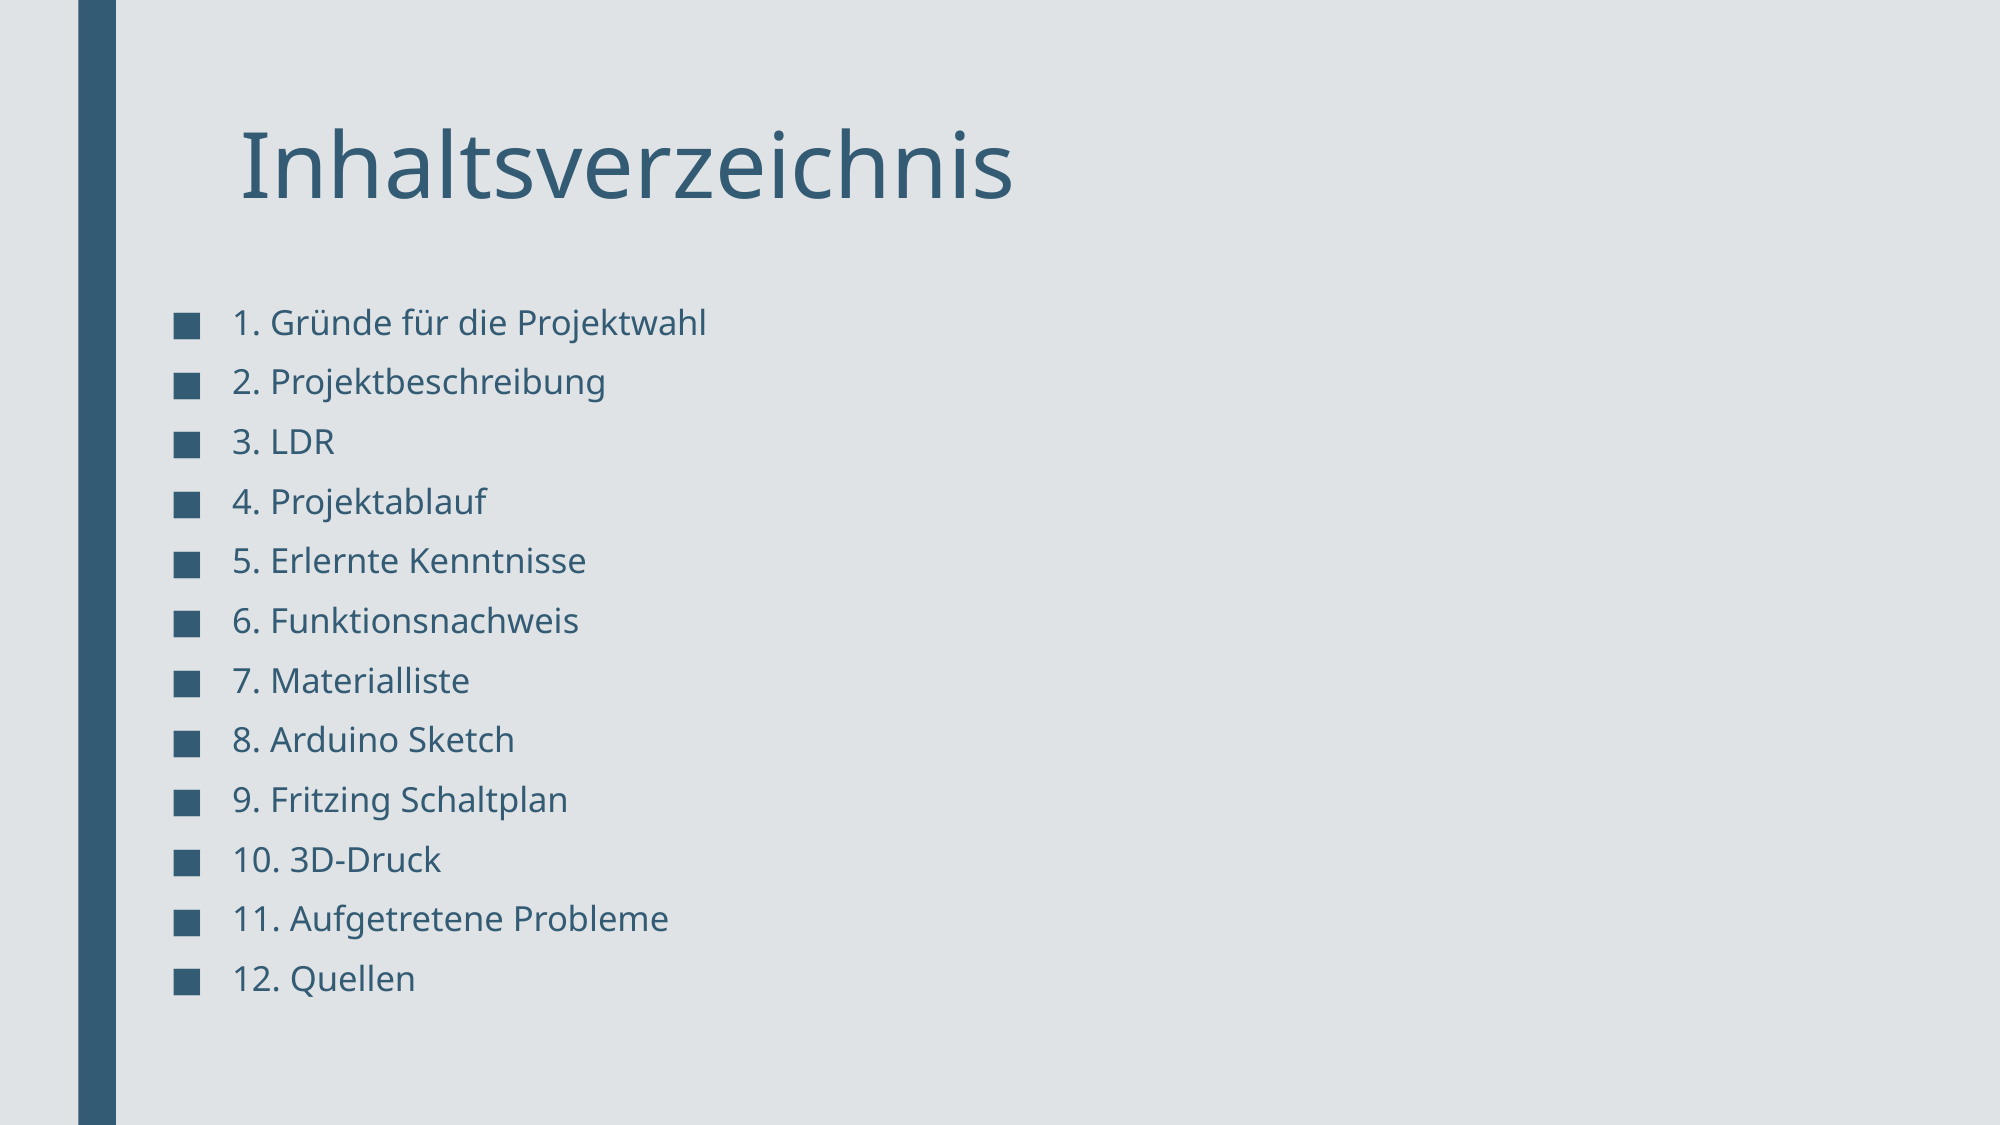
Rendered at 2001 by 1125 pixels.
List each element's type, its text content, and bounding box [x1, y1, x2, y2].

title Inhaltsverzeichnis [225, 112, 1800, 296]
list 1. Gründe für die Projektwahl 2. Projektbeschreibung 3. LDR 4. Projektablauf 5. Erlernte Kenntnisse 6. Funktionsnachweis 7. Materialliste 8. Arduino Sketch 9. Fritzing Schaltplan 10. 3D-Druck 11. Aufgetretene Probleme 12. Quellen [155, 296, 2000, 1013]
